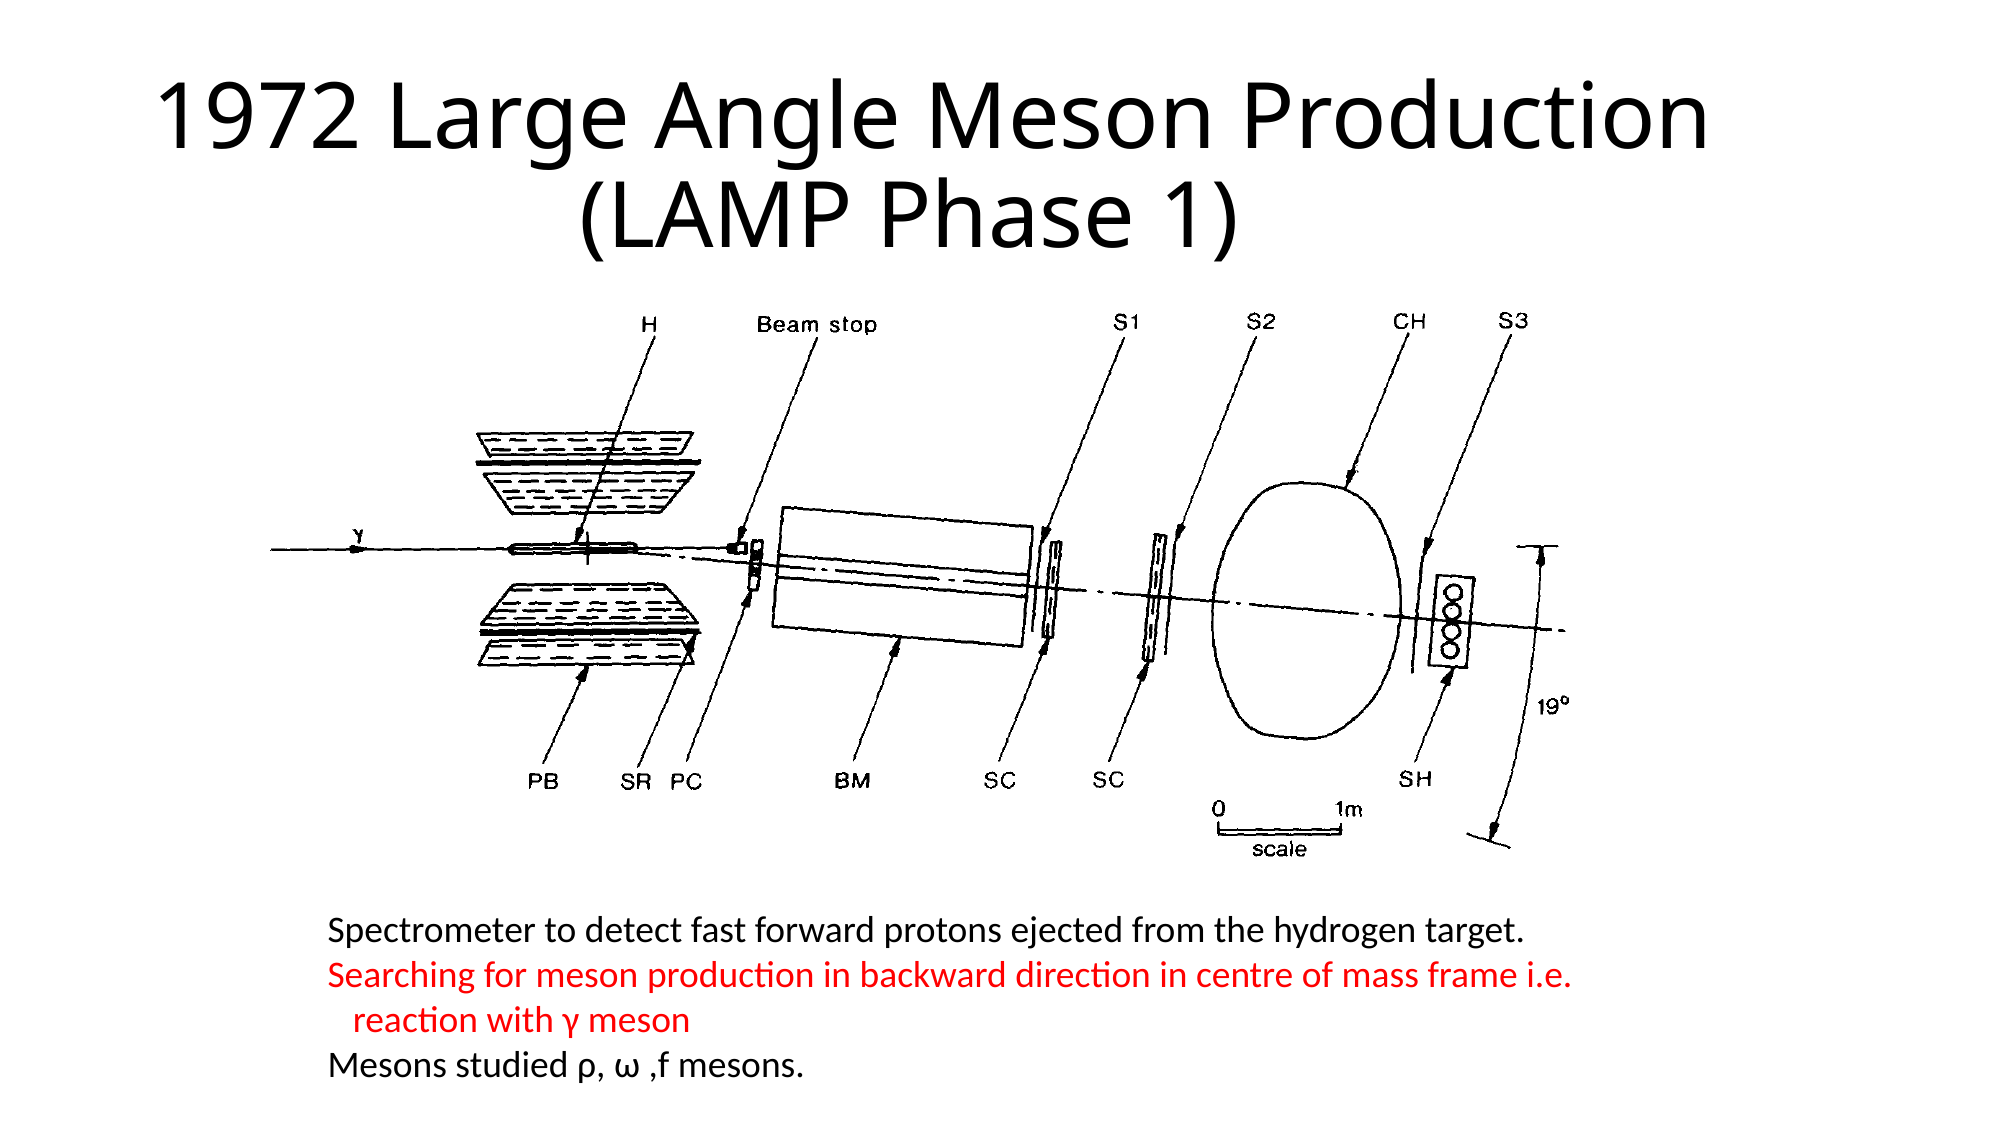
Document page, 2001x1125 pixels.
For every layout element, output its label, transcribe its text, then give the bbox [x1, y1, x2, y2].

title 1972 Large Angle Meson Production (LAMP Phase 1) [137, 59, 1863, 278]
picture [249, 302, 1653, 898]
